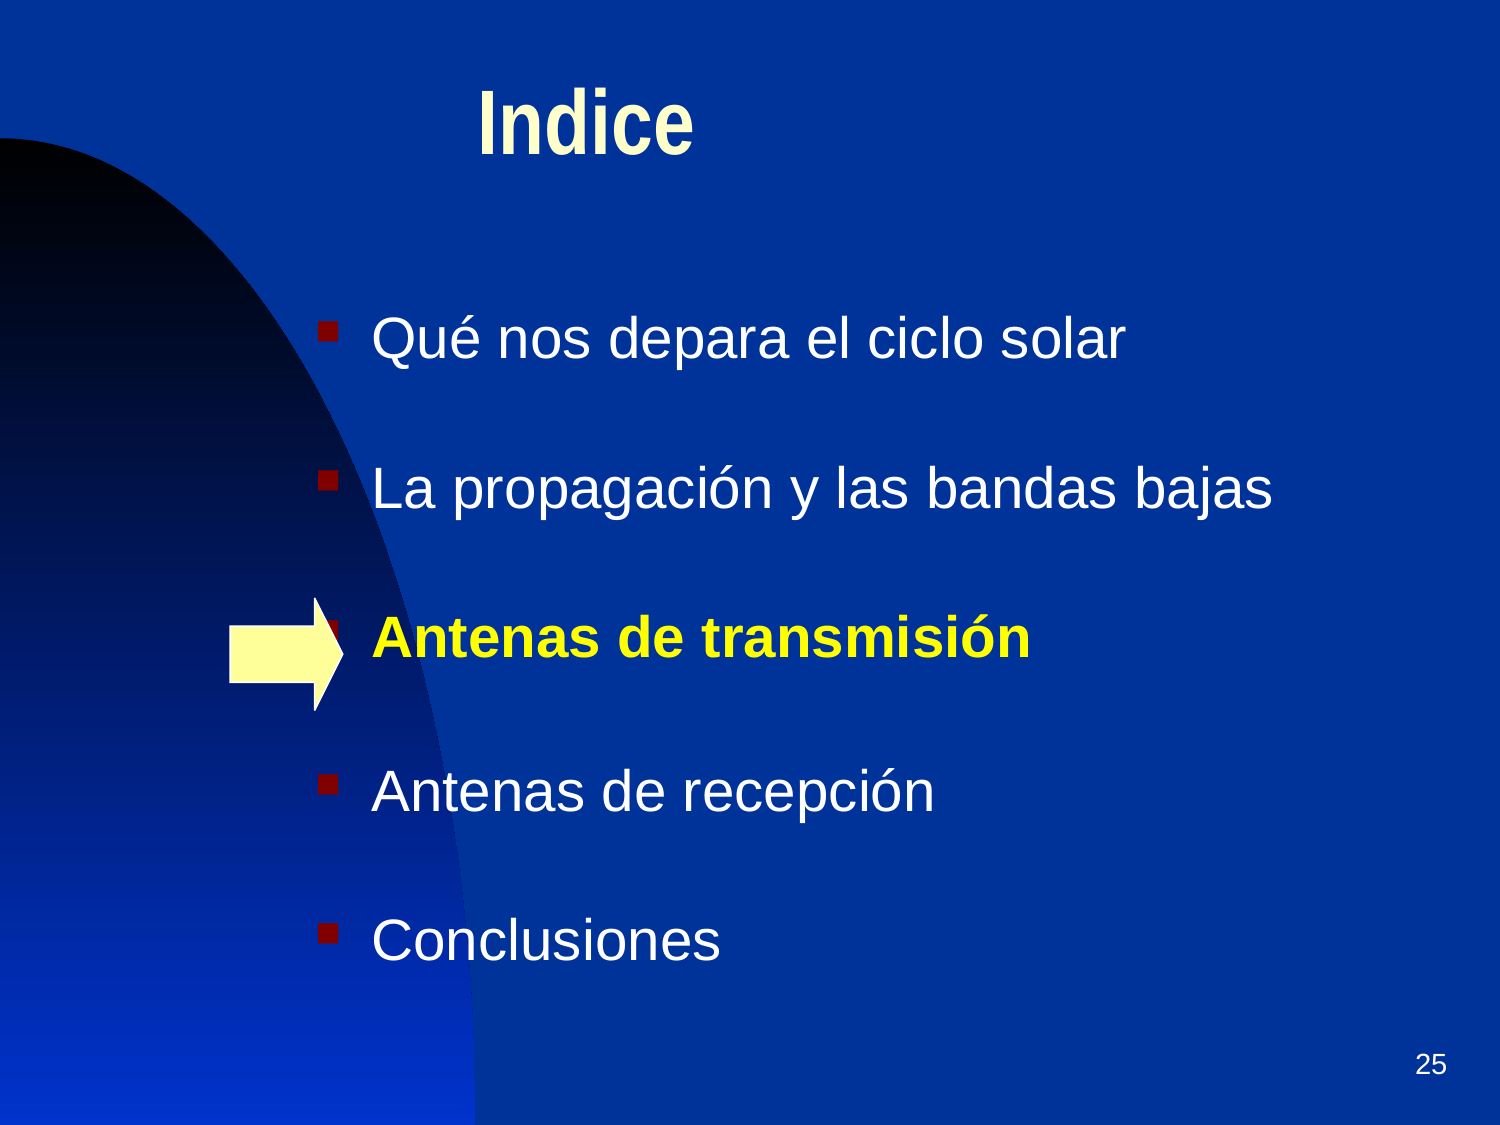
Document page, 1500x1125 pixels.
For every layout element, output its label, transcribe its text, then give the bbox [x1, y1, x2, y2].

slide_number 25 [1149, 1024, 1463, 1101]
list Qué nos depara el ciclo solar La propagación y las bandas bajas Antenas de transmisión Antenas de recepción Conclusiones [299, 300, 1424, 977]
title Indice [462, 37, 1463, 226]
text_box [230, 597, 343, 711]
